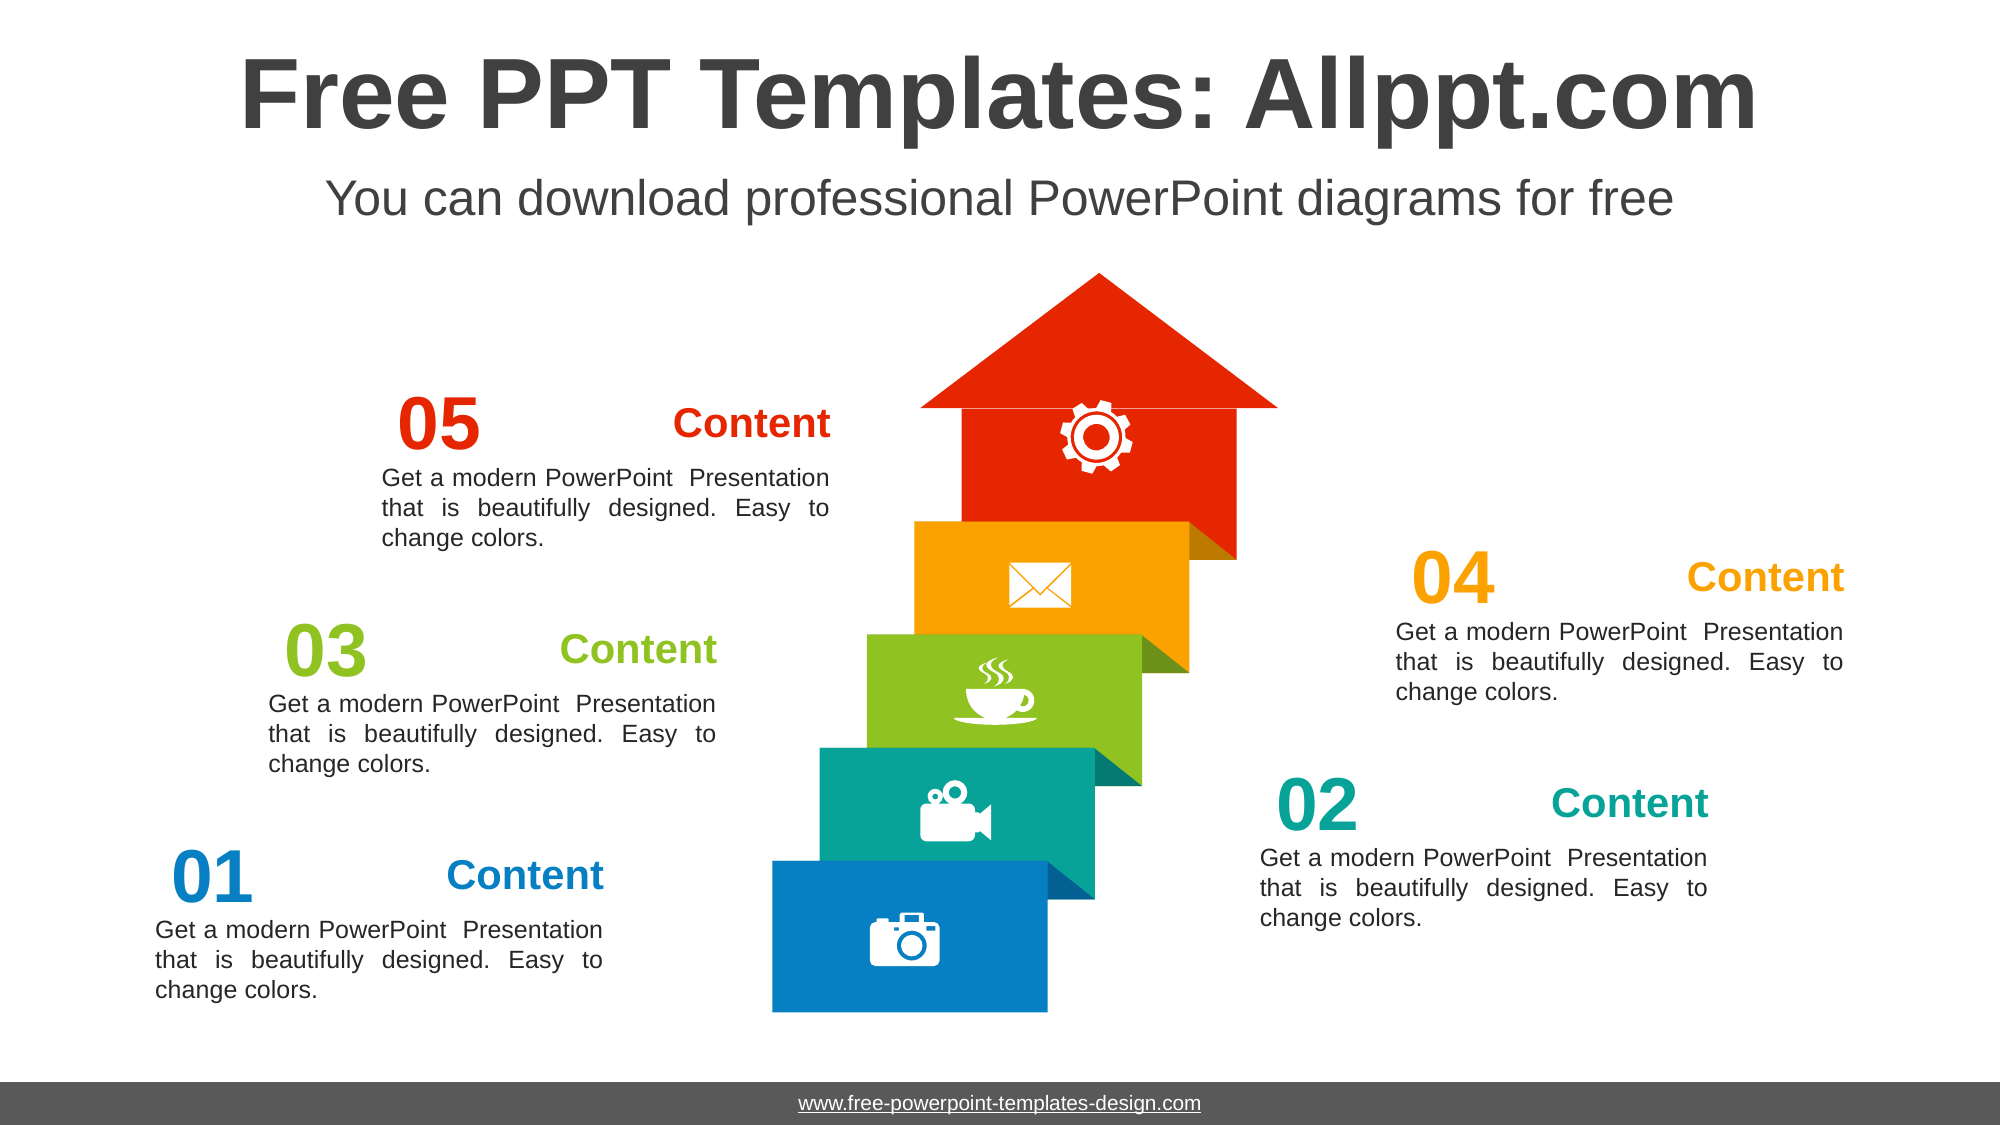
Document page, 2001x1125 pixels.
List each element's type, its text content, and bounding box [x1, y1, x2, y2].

text_box [863, 633, 1193, 675]
text_box [1191, 522, 1240, 561]
text_box [819, 747, 1096, 898]
text_box [1006, 561, 1075, 609]
text_box [913, 521, 1191, 672]
text_box [917, 271, 1282, 410]
text_box [868, 911, 941, 968]
text_box [919, 779, 993, 843]
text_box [140, 819, 619, 1013]
text_box [1058, 398, 1134, 475]
text_box www.free-powerpoint-templates-design.com [0, 1082, 2000, 1123]
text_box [1380, 521, 1860, 715]
text_box [1096, 748, 1146, 788]
list You can download professional PowerPoint diagrams for free [0, 164, 2000, 234]
text_box [961, 410, 1238, 558]
title Free PPT Templates: Allppt.com [0, 32, 2000, 161]
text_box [1245, 747, 1724, 941]
text_box [1049, 861, 1098, 901]
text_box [366, 367, 846, 560]
text_box [771, 860, 1049, 1013]
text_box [253, 593, 733, 787]
text_box [866, 634, 1143, 784]
text_box [951, 656, 1040, 726]
